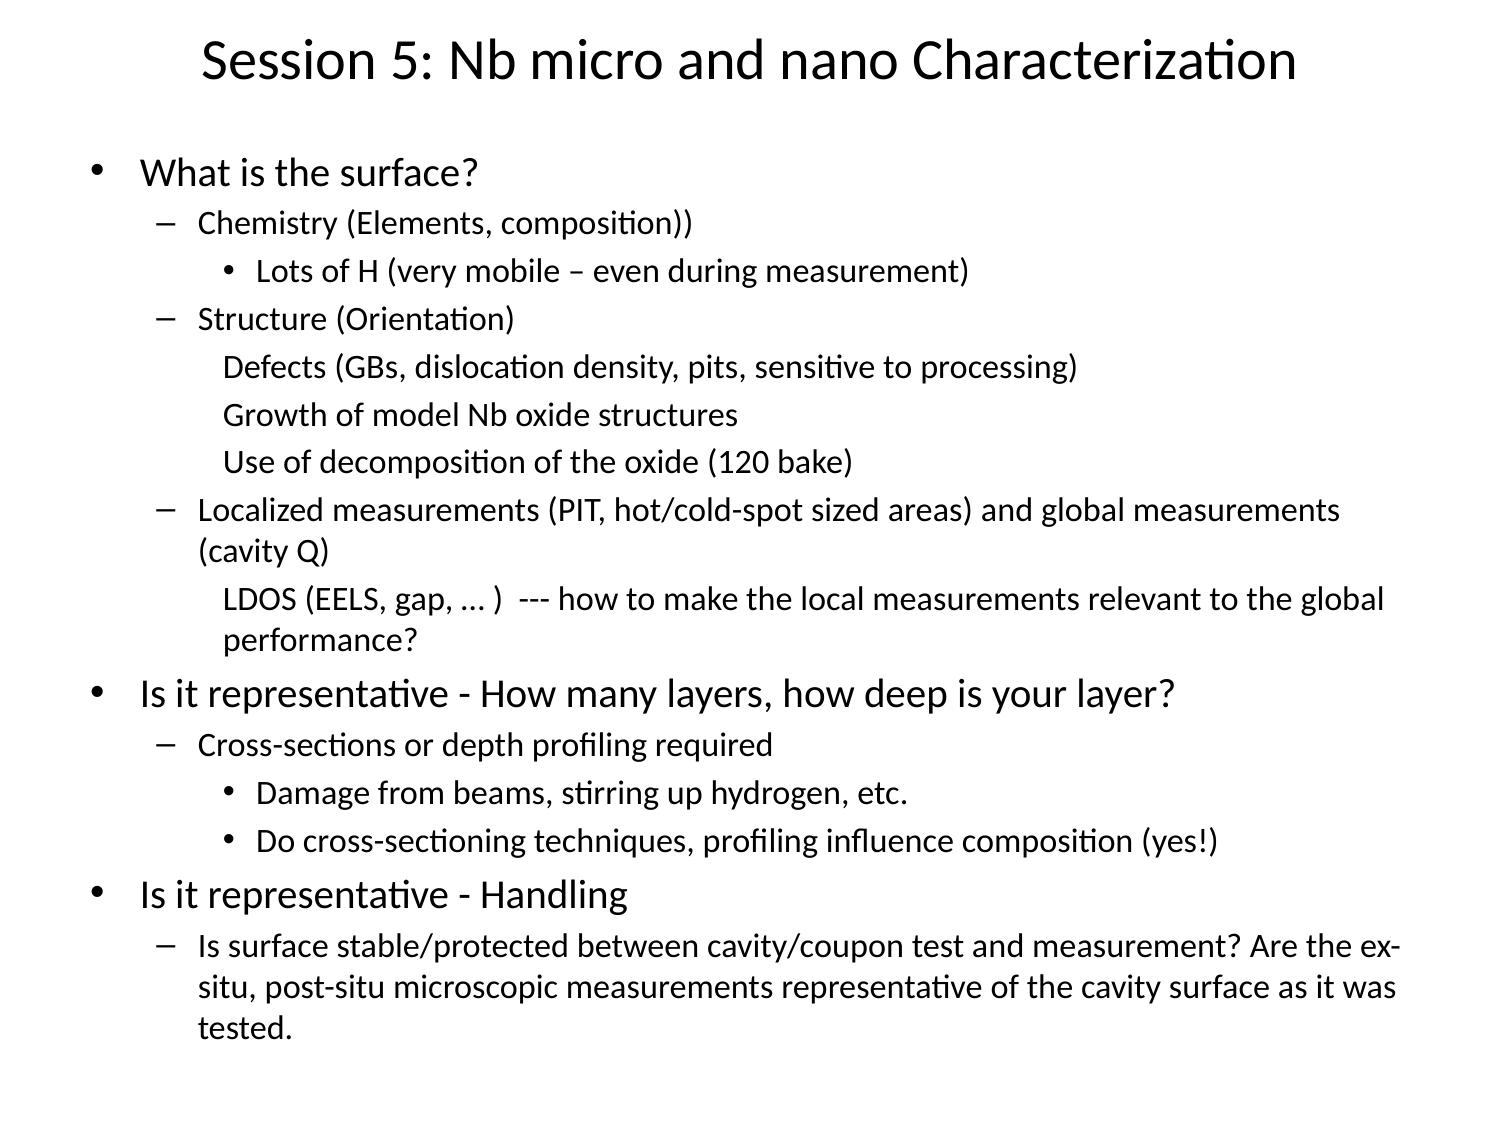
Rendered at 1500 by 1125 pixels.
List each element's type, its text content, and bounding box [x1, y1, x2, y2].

title Session 5: Nb micro and nano Characterization [75, 0, 1425, 113]
list What is the surface? Chemistry (Elements, composition)) Lots of H (very mobile – even during measurement) Structure (Orientation) Defects (GBs, dislocation density, pits, sensitive to processing) Growth of model Nb oxide structures Use of decomposition of the oxide (120 bake) Localized measurements (PIT, hot/cold-spot sized areas) and global measurements (cavity Q) LDOS (EELS, gap, … ) --- how to make the local measurements relevant to the global performance? Is it representative - How many layers, how deep is your layer? Cross-sections or depth profiling required Damage from beams, stirring up hydrogen, etc. Do cross-sectioning techniques, profiling influence composition (yes!) Is it representative - Handling Is surface stable/protected between cavity/coupon test and measurement? Are the ex-situ, post-situ microscopic measurements representative of the cavity surface as it was tested. [75, 137, 1425, 1063]
